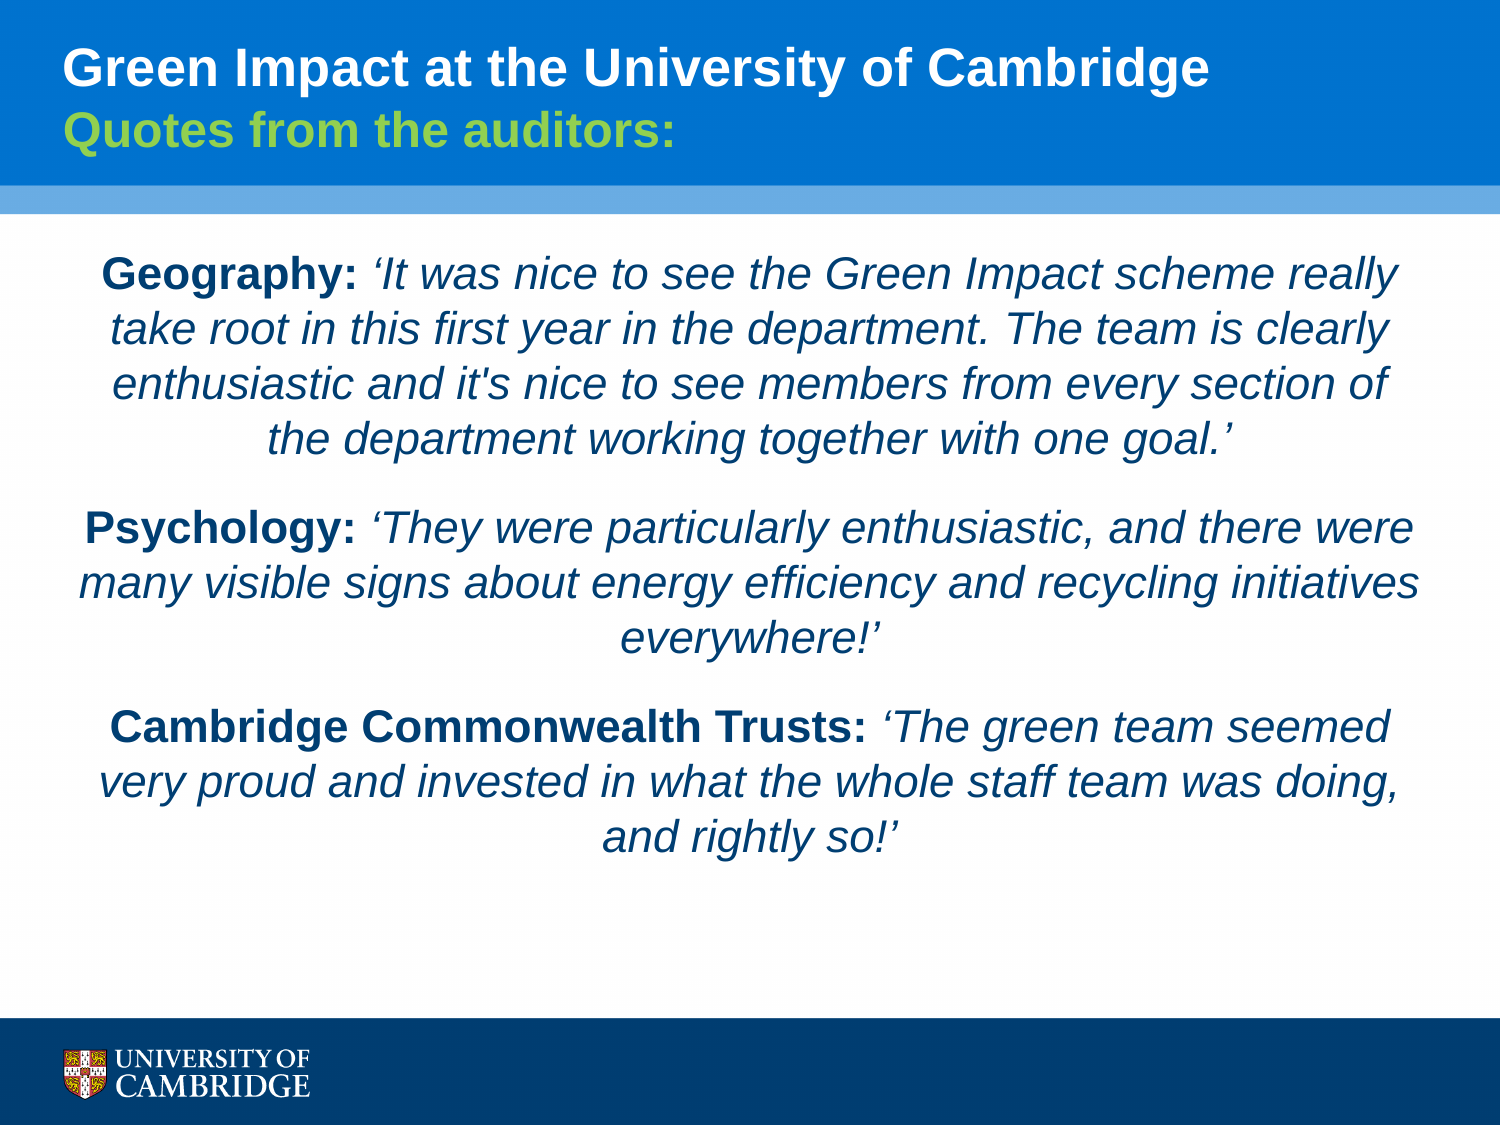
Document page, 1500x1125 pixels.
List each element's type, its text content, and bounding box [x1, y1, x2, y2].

title Green Impact at the University of Cambridge Quotes from the auditors: [63, 32, 1437, 102]
picture [0, 0, 1500, 1125]
list Geography: ‘It was nice to see the Green Impact scheme really take root in this first year in the department. The team is clearly enthusiastic and it's nice to see members from every section of the department working together with one goal.’ Psychology: ‘They were particularly enthusiastic, and there were many visible signs about energy efficiency and recycling initiatives everywhere!’ Cambridge Commonwealth Trusts: ‘The green team seemed very proud and invested in what the whole staff team was doing, and rightly so!’ [76, 243, 1424, 894]
